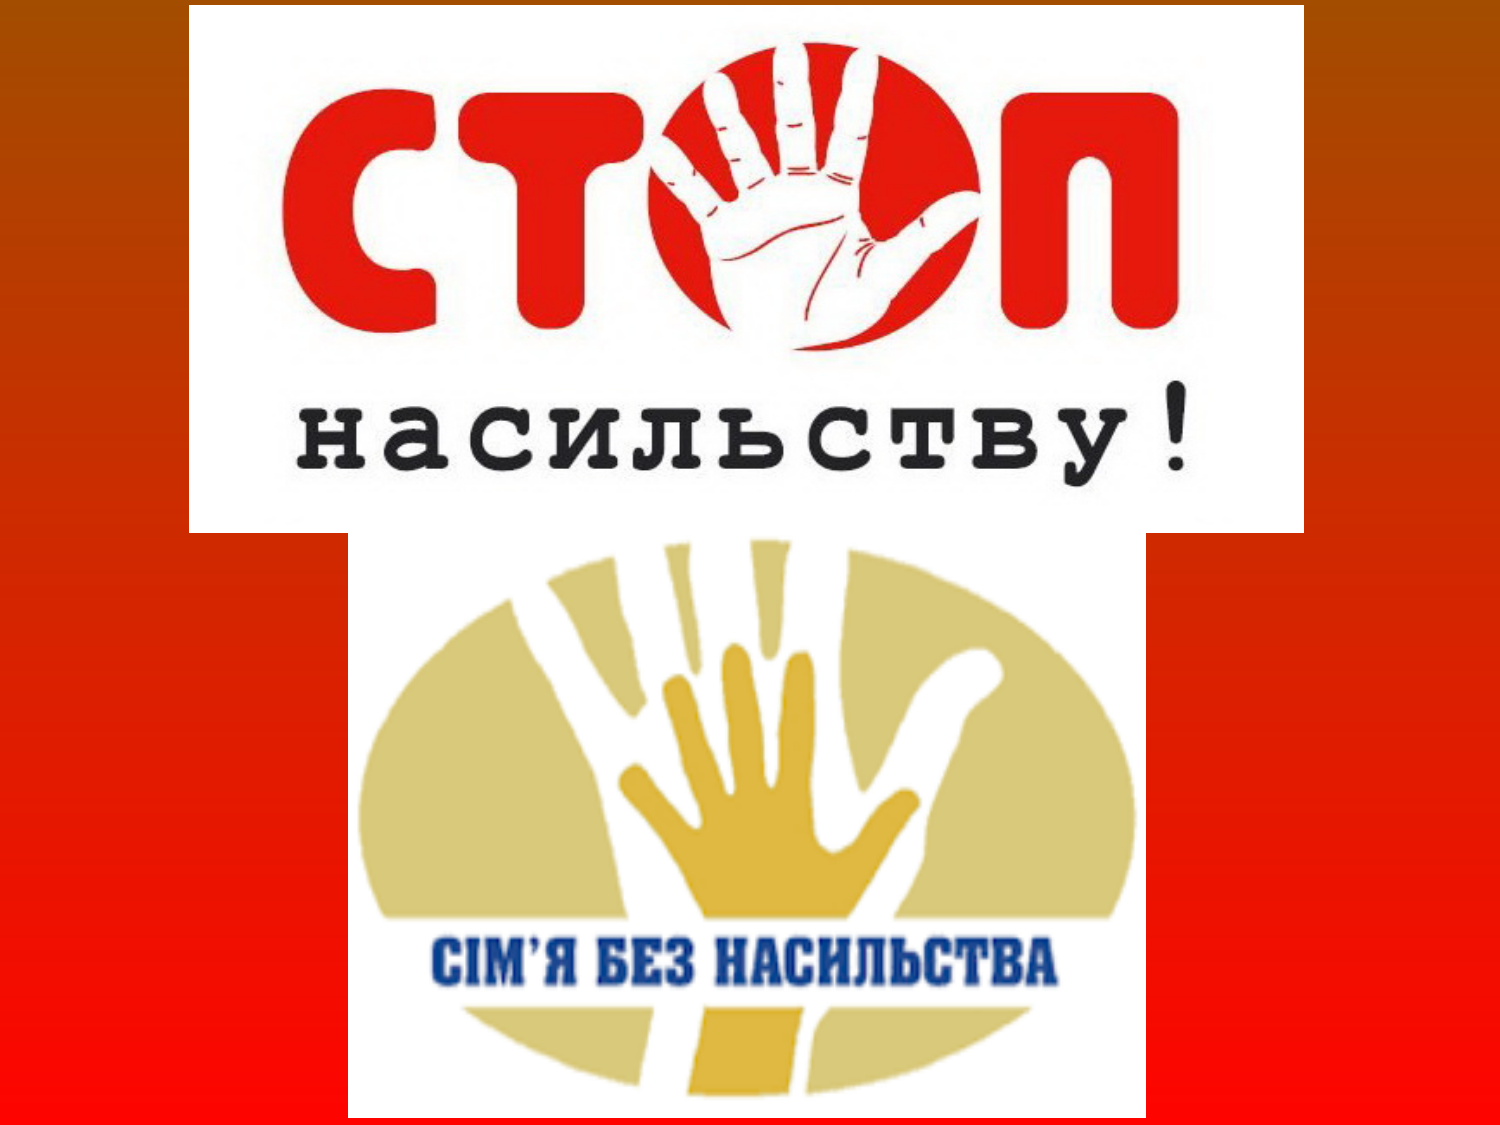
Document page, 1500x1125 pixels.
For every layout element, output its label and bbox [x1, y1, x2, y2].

picture [189, 4, 1305, 1119]
